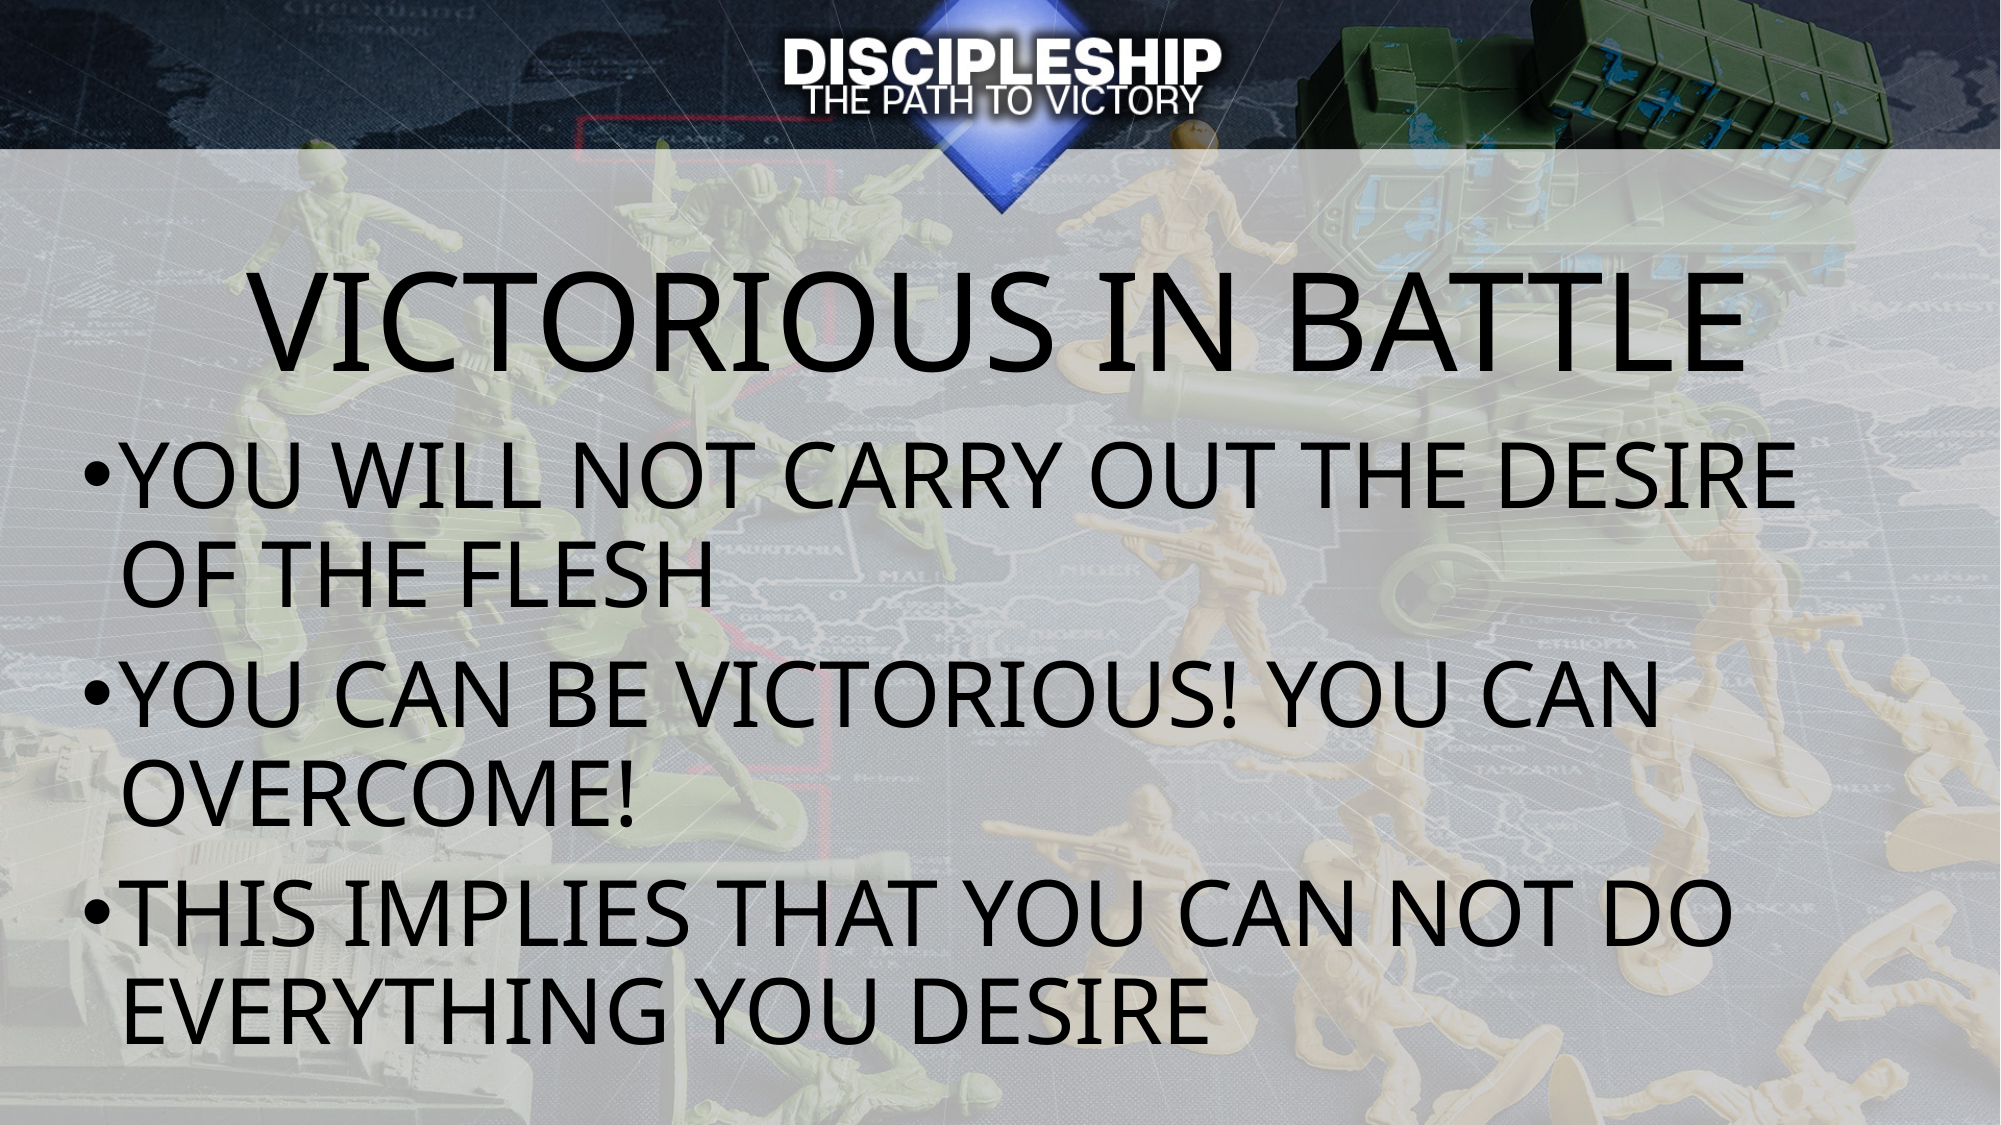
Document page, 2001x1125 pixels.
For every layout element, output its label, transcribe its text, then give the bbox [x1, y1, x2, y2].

picture [0, 0, 2001, 1125]
list YOU WILL NOT CARRY OUT THE DESIRE OF THE FLESH YOU CAN BE VICTORIOUS! YOU CAN OVERCOME! THIS IMPLIES THAT YOU CAN NOT DO EVERYTHING YOU DESIRE [66, 421, 1934, 1081]
title VICTORIOUS IN BATTLE [66, 218, 1934, 421]
